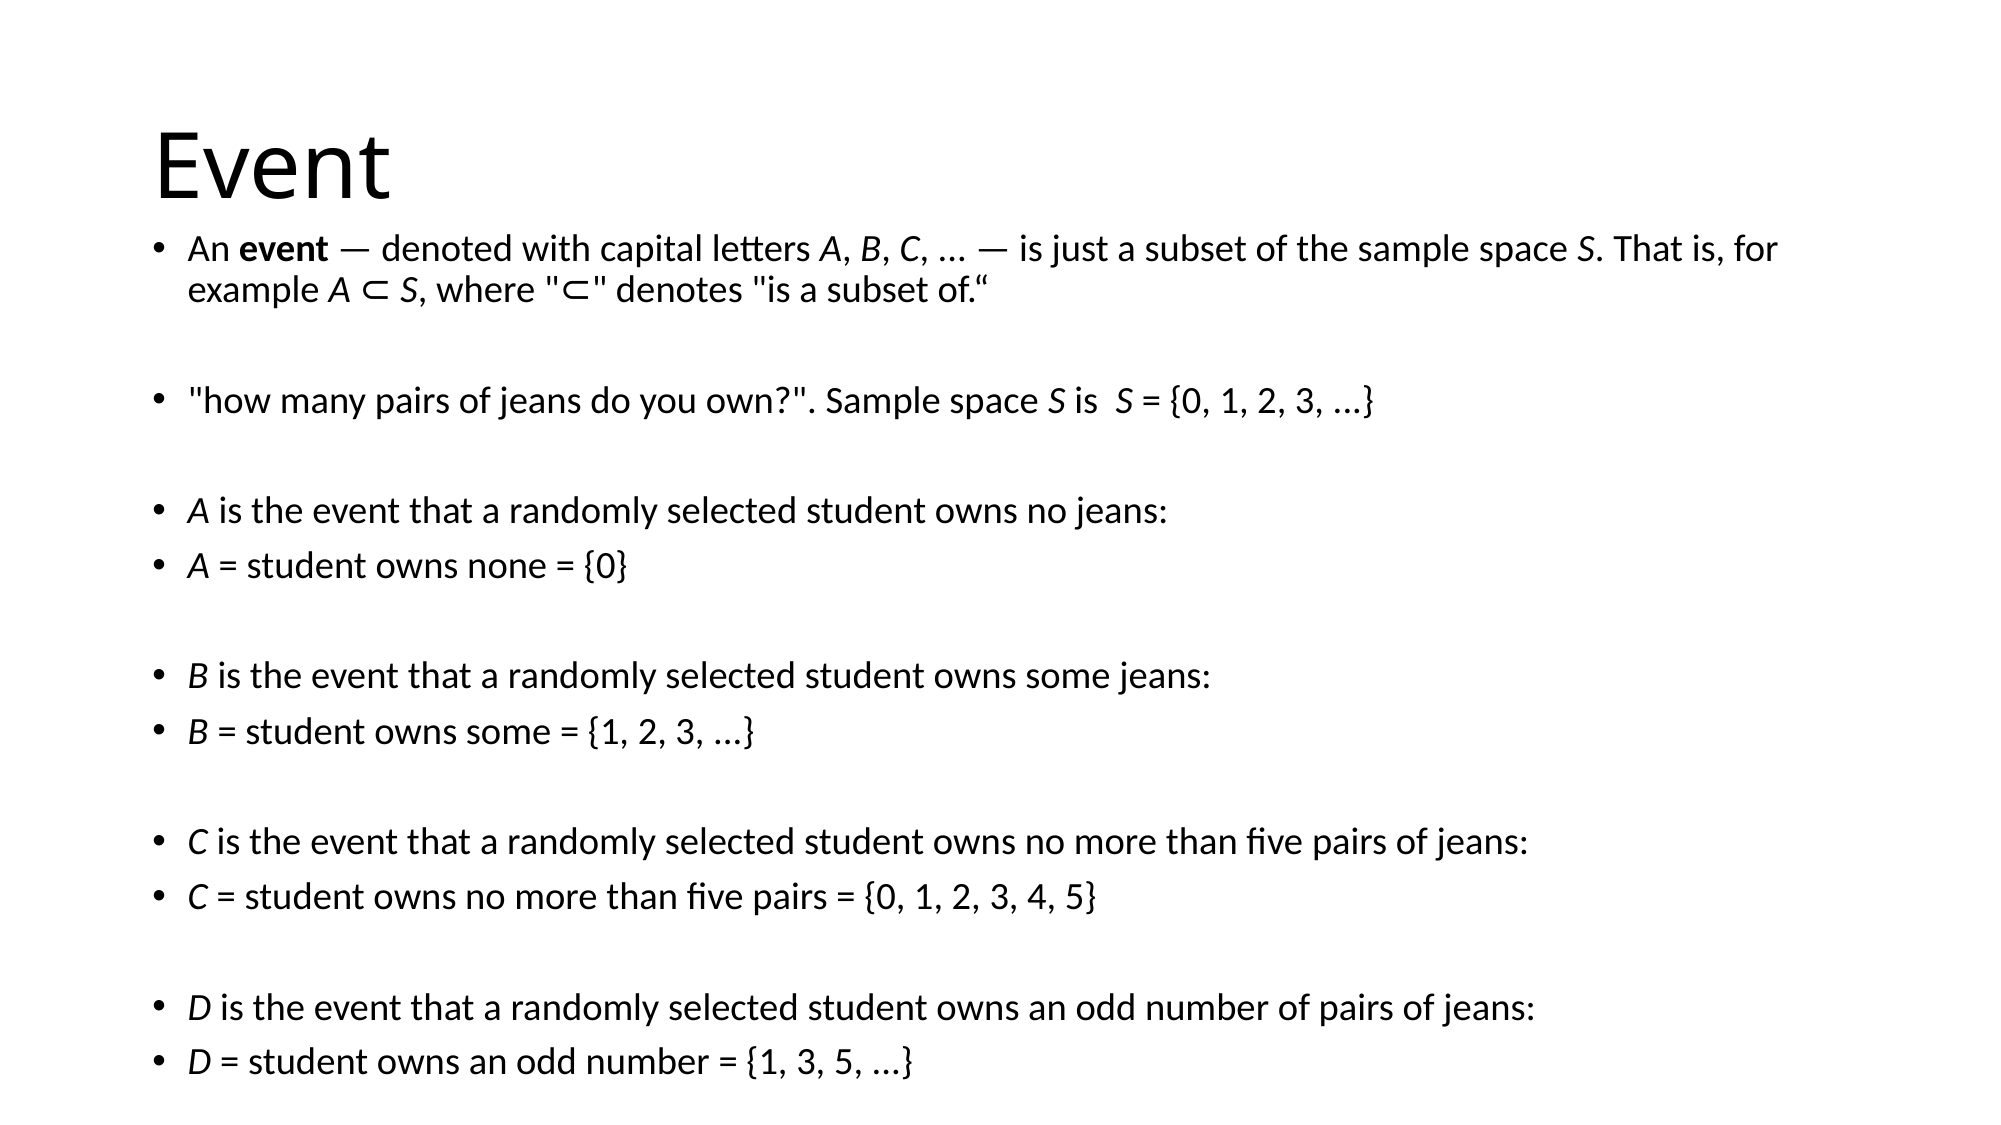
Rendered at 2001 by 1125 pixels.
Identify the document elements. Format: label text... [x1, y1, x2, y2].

list An event — denoted with capital letters A, B, C, ... — is just a subset of the sample space S. That is, for example A ⊂ S, where "⊂" denotes "is a subset of.“ "how many pairs of jeans do you own?". Sample space S is S = {0, 1, 2, 3, ...} A is the event that a randomly selected student owns no jeans: A = student owns none = {0} B is the event that a randomly selected student owns some jeans: B = student owns some = {1, 2, 3, ...} C is the event that a randomly selected student owns no more than five pairs of jeans: C = student owns no more than five pairs = {0, 1, 2, 3, 4, 5} D is the event that a randomly selected student owns an odd number of pairs of jeans: D = student owns an odd number = {1, 3, 5, ...} [137, 220, 2000, 1096]
title Event [137, 59, 1863, 220]
